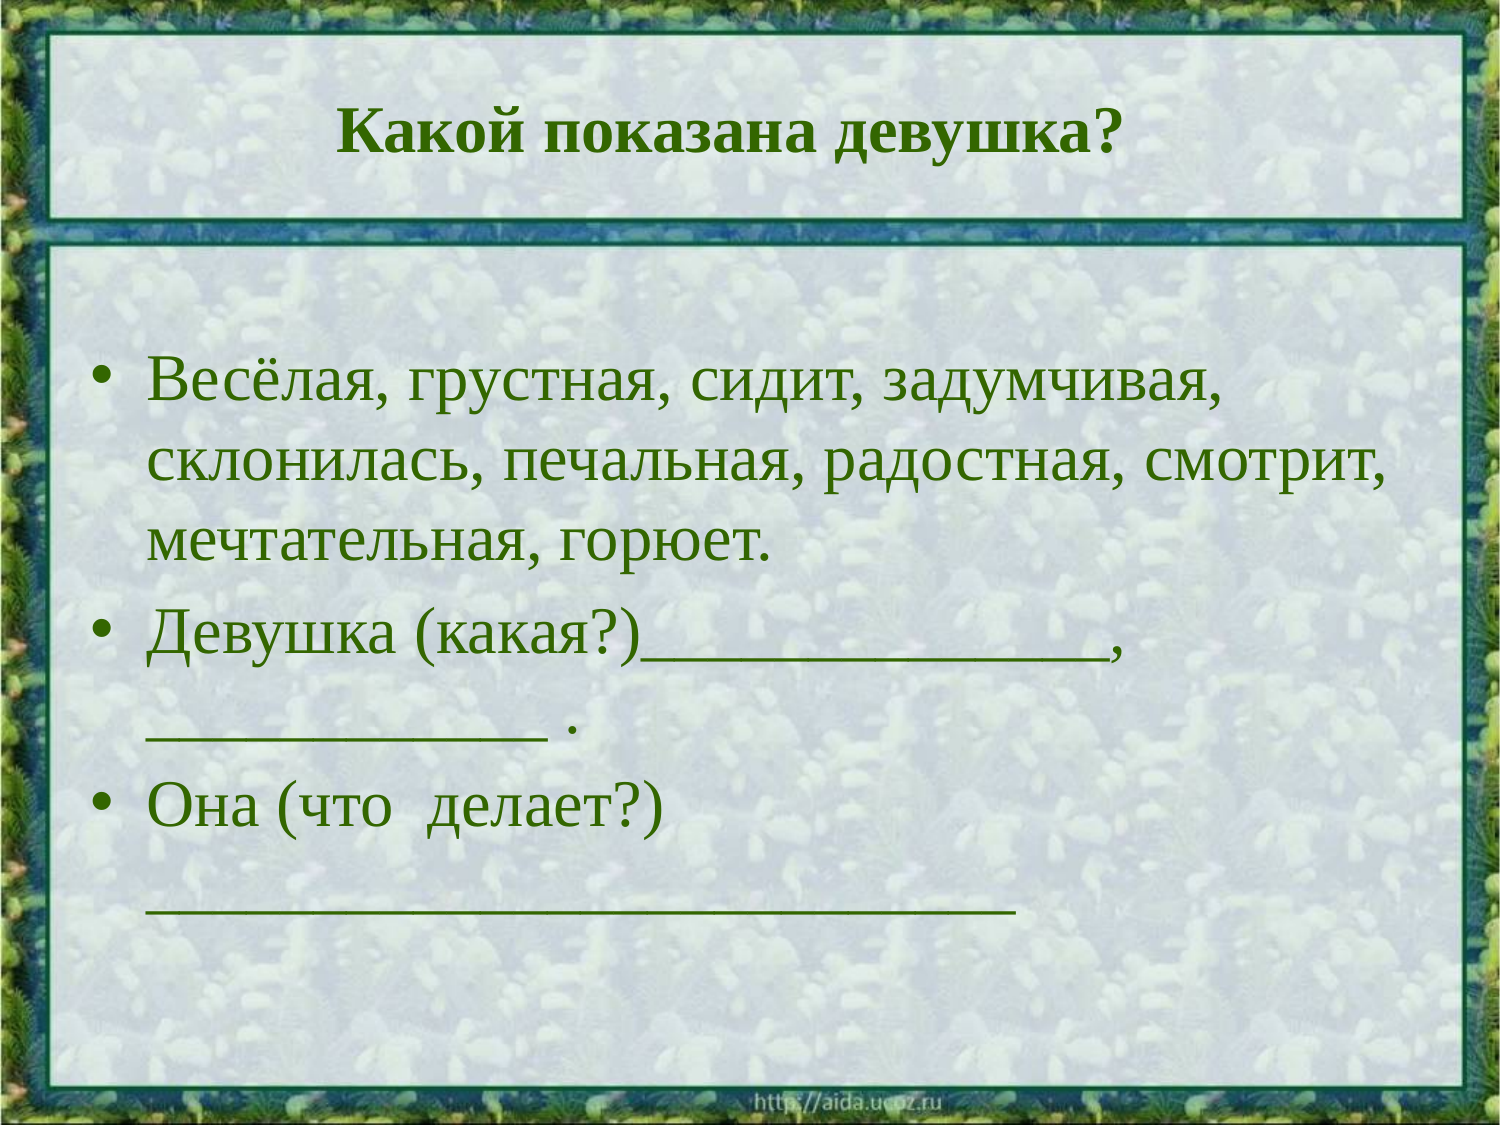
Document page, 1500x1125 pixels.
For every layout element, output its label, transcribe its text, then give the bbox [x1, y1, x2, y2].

slide_number [1074, 1042, 1425, 1103]
slide_number [75, 1042, 425, 1103]
text_box [53, 42, 1447, 218]
text_box [301, 66, 1341, 127]
list Весёлая, грустная, сидит, задумчивая, склонилась, печальная, радостная, смотрит, мечтательная, горюет. Девушка (какая?)______________, ____________ . Она (что делает?) __________________________ [74, 326, 1426, 1006]
title Какой показана девушка? [74, 30, 1389, 42]
picture [0, 0, 1500, 1125]
